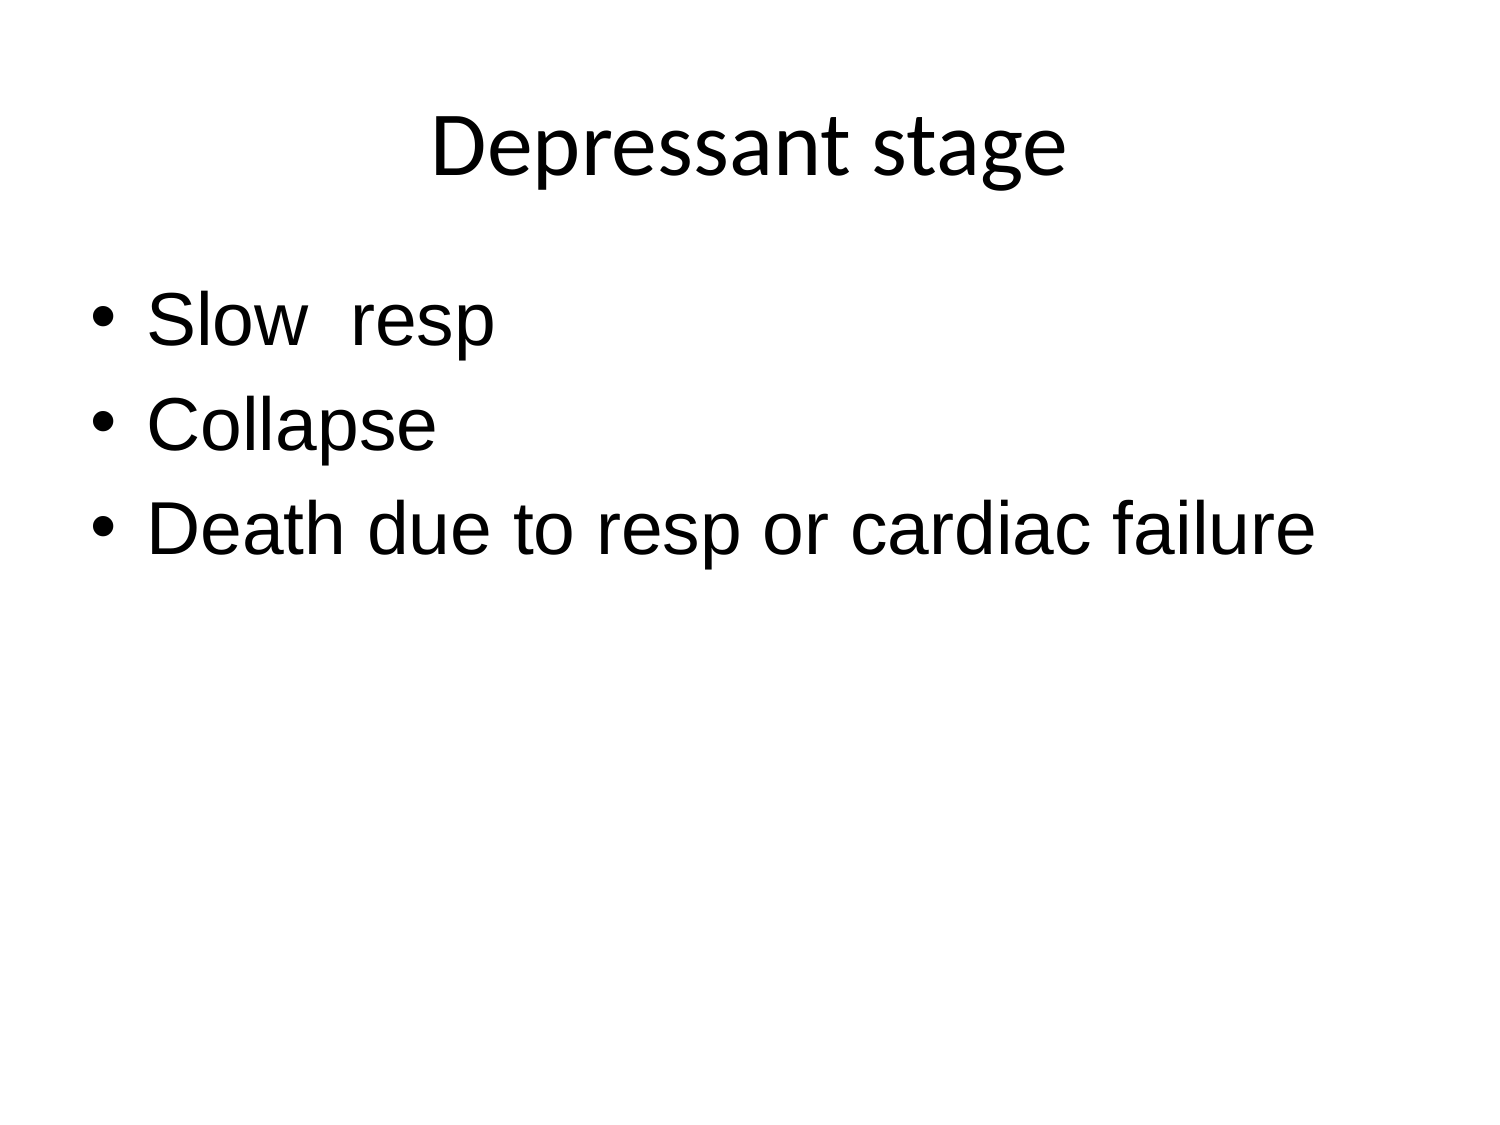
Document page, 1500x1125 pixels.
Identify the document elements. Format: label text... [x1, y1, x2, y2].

list Slow resp Collapse Death due to resp or cardiac failure [75, 262, 1425, 1005]
title Depressant stage [75, 45, 1425, 233]
